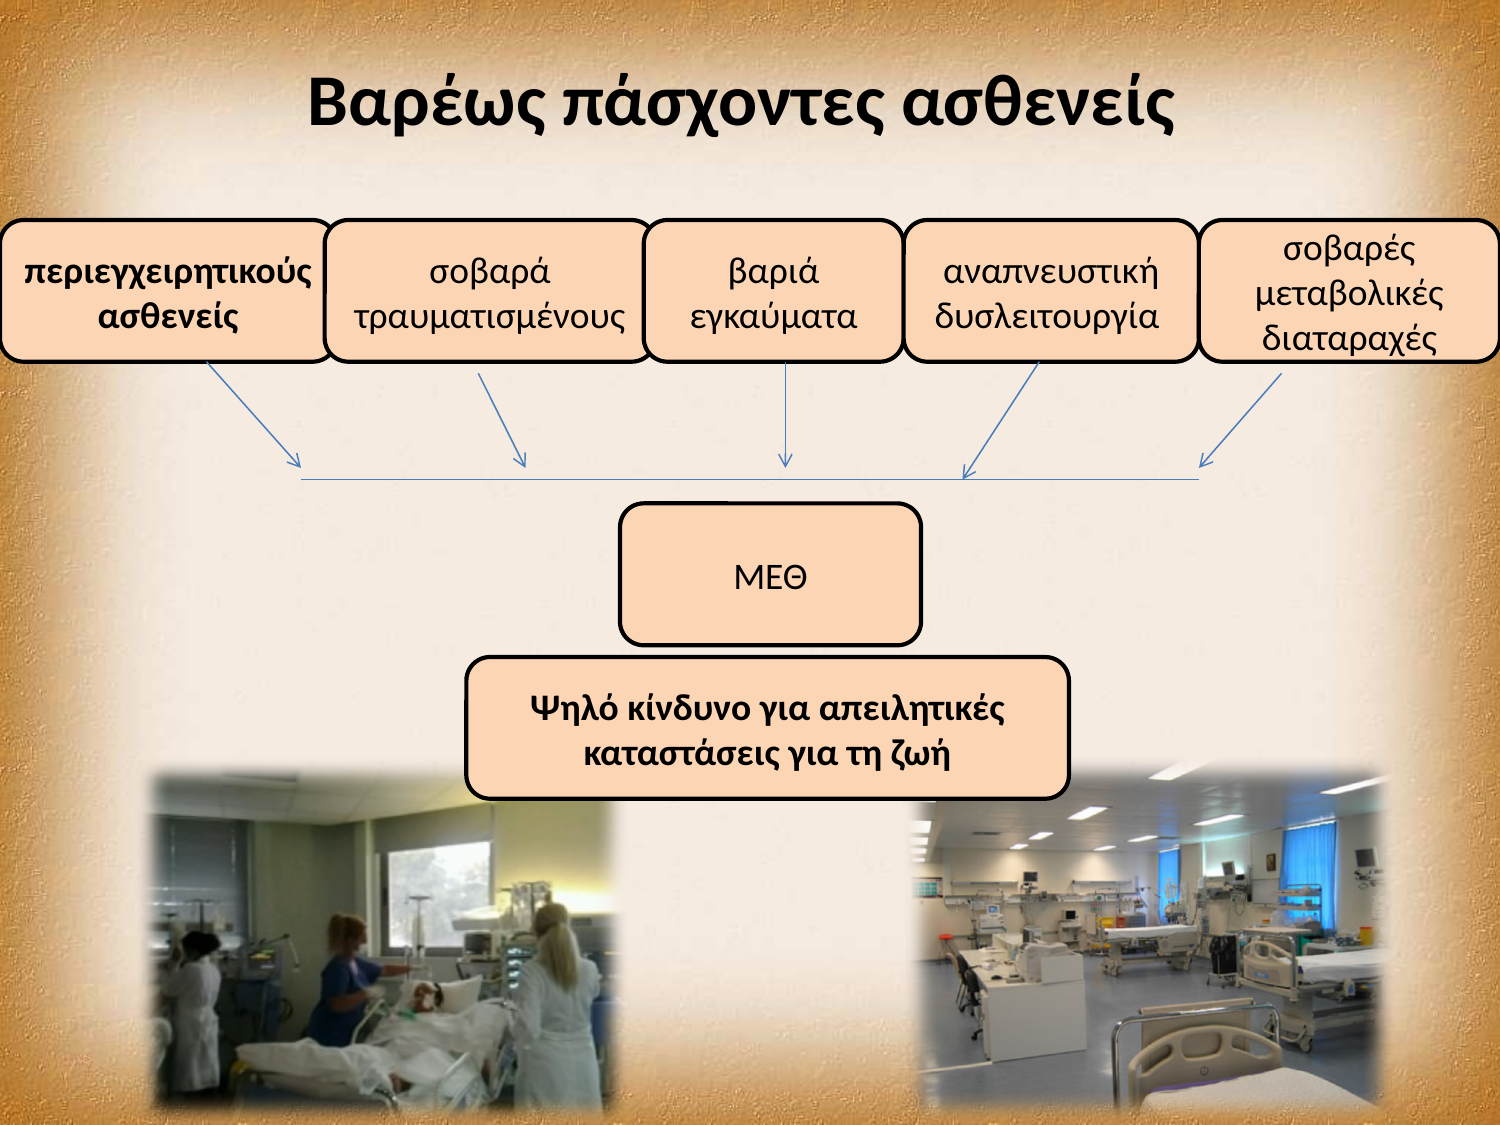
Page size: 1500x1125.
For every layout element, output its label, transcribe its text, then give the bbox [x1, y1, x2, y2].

text_box περιεγχειρητικούς ασθενείς [0, 217, 330, 364]
text_box αναπνευστική δυσλειτουργία [901, 233, 1199, 364]
text_box Βαρέως πάσχοντες ασθενείς [74, 45, 1425, 233]
text_box βαριά εγκαύματα [641, 233, 904, 364]
text_box σοβαρές μεταβολικές διαταραχές [1196, 217, 1500, 364]
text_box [1198, 373, 1282, 469]
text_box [962, 361, 1040, 480]
text_box Ψηλό κίνδυνο για απειλητικές καταστάσεις για τη ζωή [464, 654, 1072, 801]
picture [0, 350, 1500, 1125]
text_box σοβαρά τραυματισμένους [322, 233, 649, 364]
text_box ΜΕΘ [617, 501, 924, 648]
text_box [206, 361, 302, 469]
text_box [478, 373, 526, 469]
picture [0, 0, 1500, 231]
